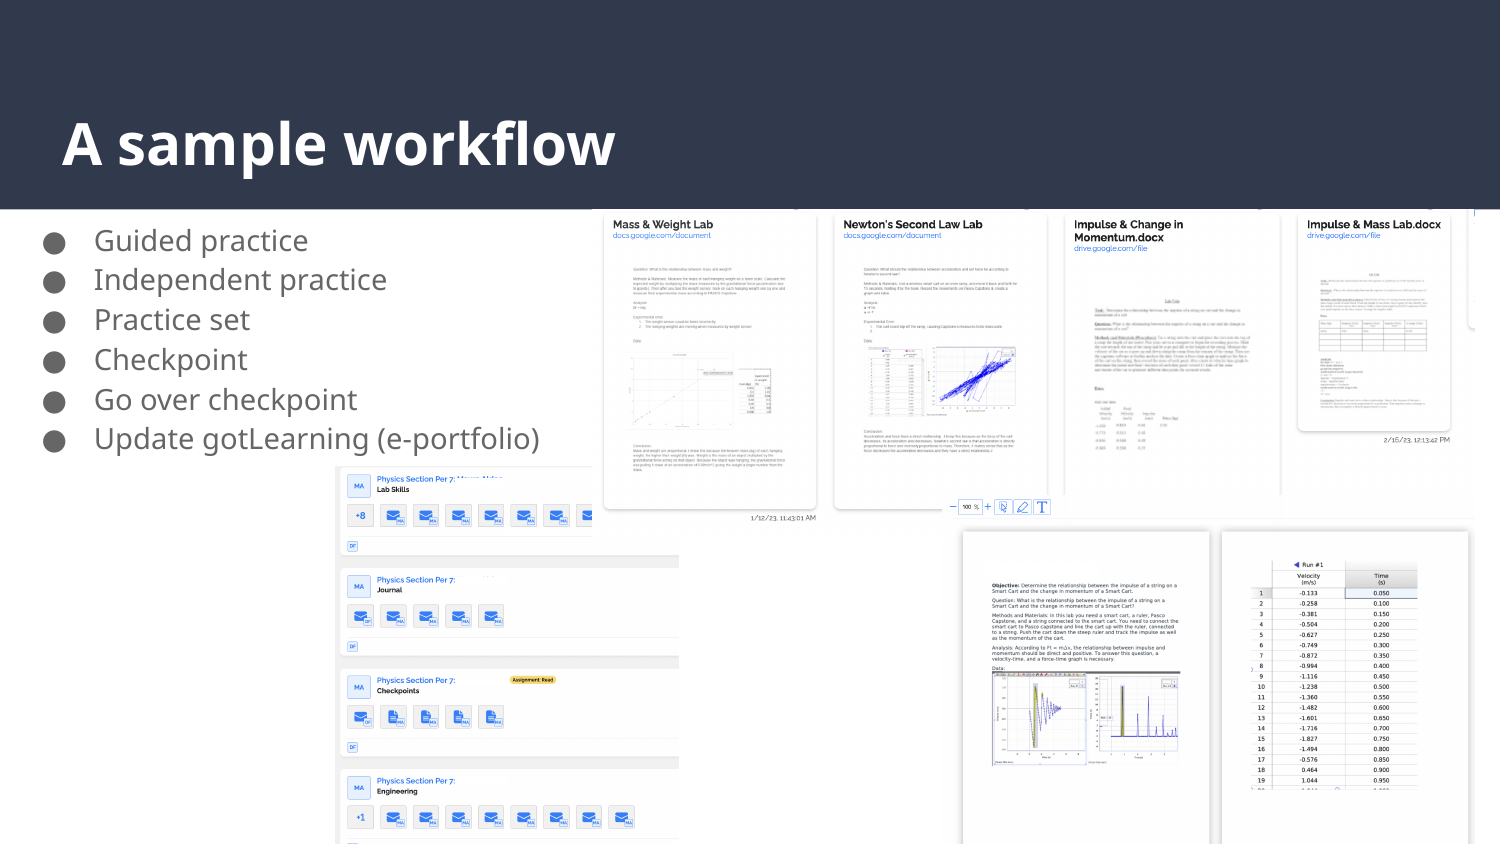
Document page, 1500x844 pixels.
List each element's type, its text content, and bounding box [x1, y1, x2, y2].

picture [335, 209, 1476, 844]
title A sample workflow [51, 82, 1449, 185]
list Guided practice Independent practice Practice set Checkpoint Go over checkpoint Update gotLearning (e-portfolio) [18, 214, 567, 710]
